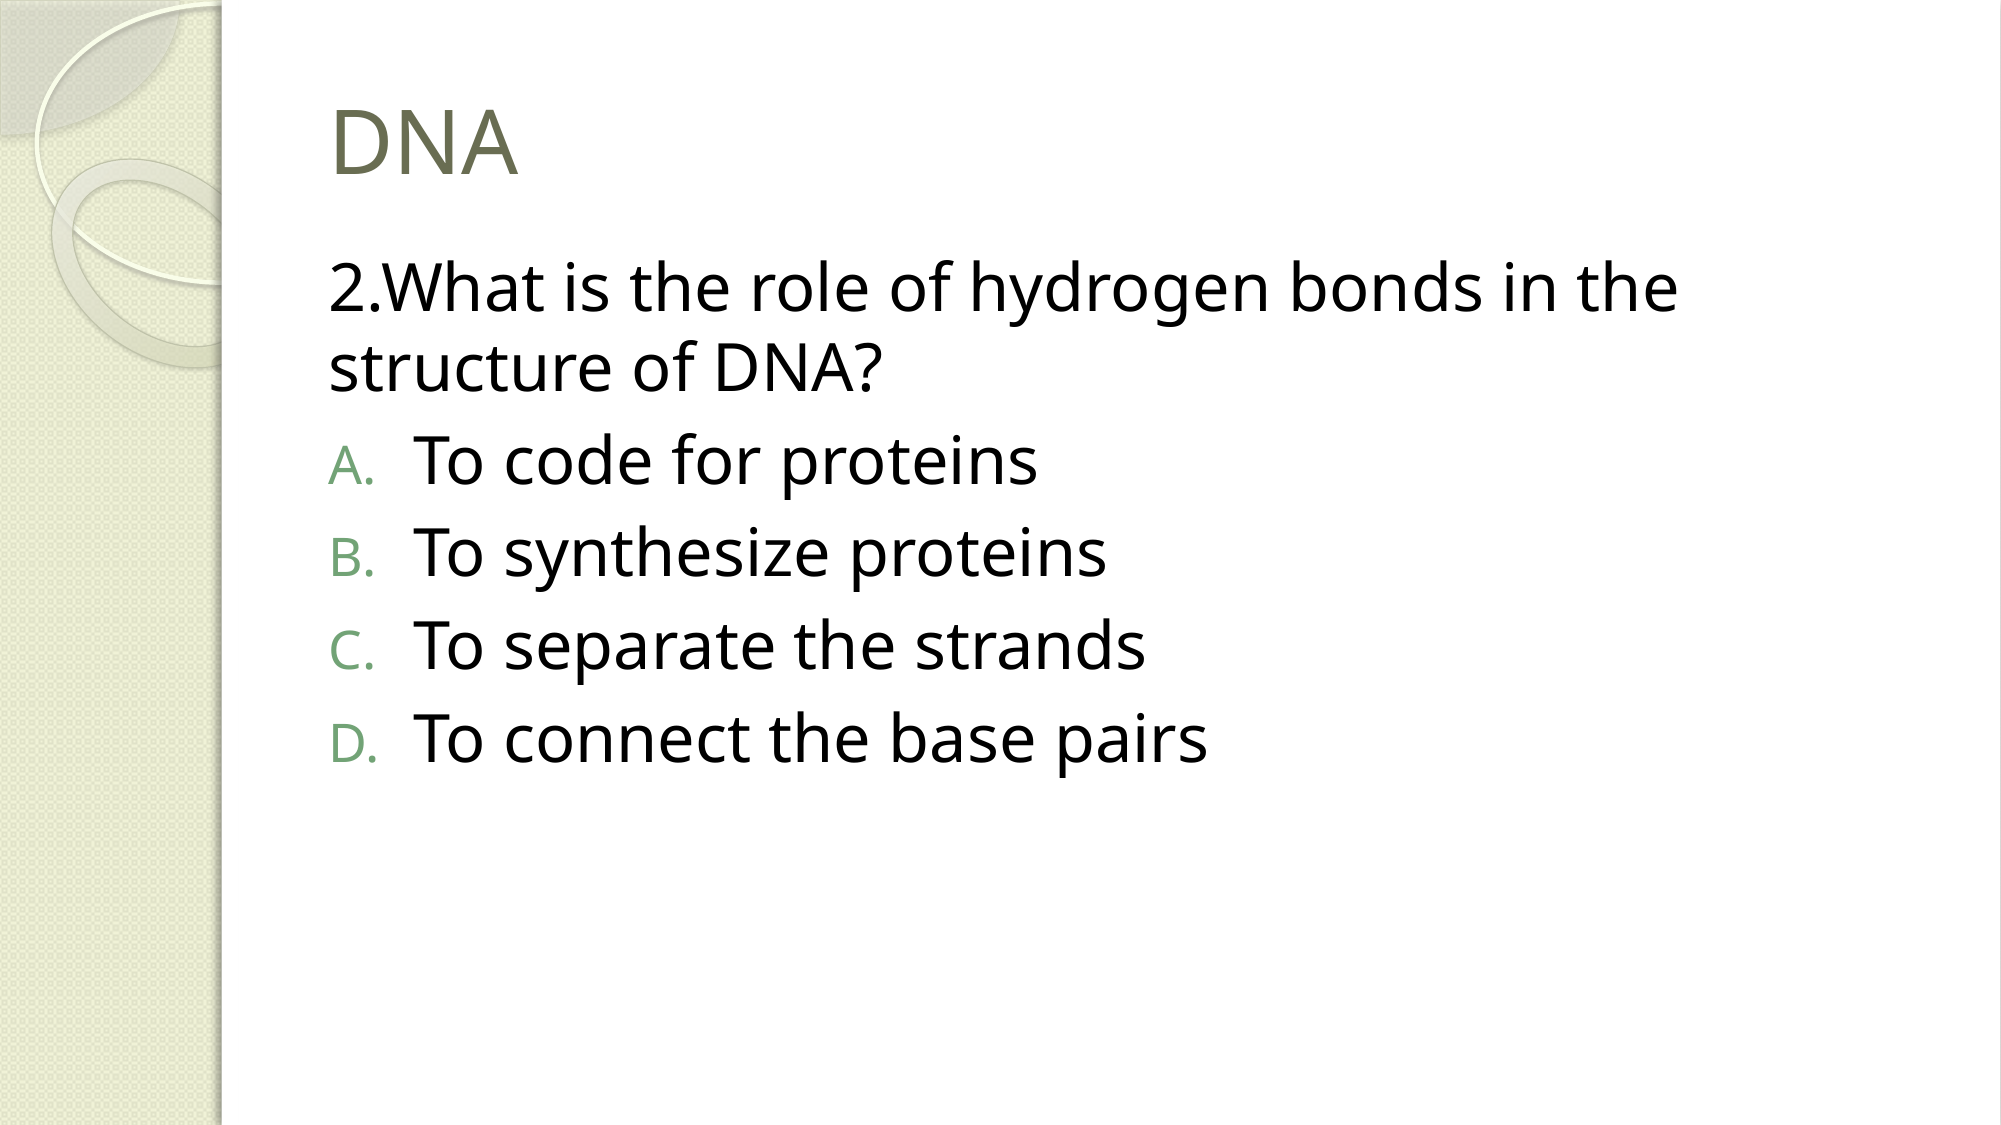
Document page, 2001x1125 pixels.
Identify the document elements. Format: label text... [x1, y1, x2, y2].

list 2.What is the role of hydrogen bonds in the structure of DNA? To code for proteins To synthesize proteins To separate the strands To connect the base pairs [313, 237, 1954, 1025]
title DNA [313, 45, 1954, 233]
